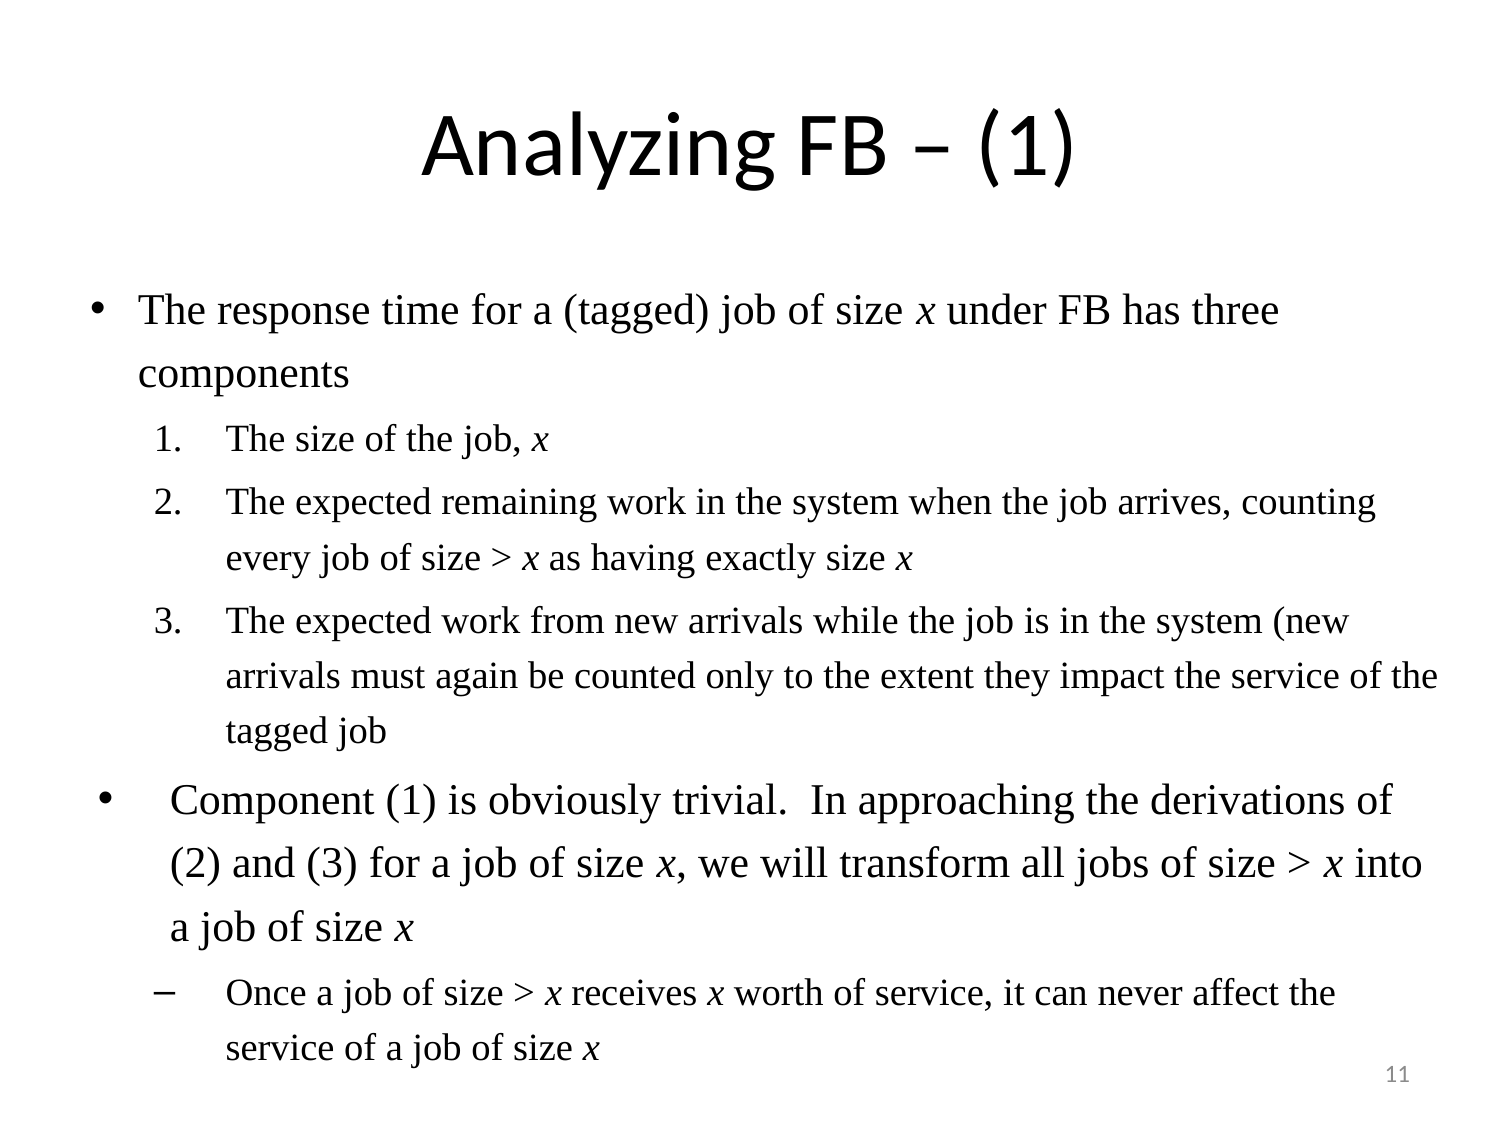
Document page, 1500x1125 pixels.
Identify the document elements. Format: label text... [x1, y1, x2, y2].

title Analyzing FB – (1) [75, 45, 1425, 233]
list The response time for a (tagged) job of size x under FB has three components The size of the job, x The expected remaining work in the system when the job arrives, counting every job of size > x as having exactly size x The expected work from new arrivals while the job is in the system (new arrivals must again be counted only to the extent they impact the service of the tagged job Component (1) is obviously trivial. In approaching the derivations of (2) and (3) for a job of size x, we will transform all jobs of size > x into a job of size x Once a job of size > x receives x worth of service, it can never affect the service of a job of size x [75, 262, 1463, 1088]
slide_number 11 [1074, 1042, 1425, 1103]
